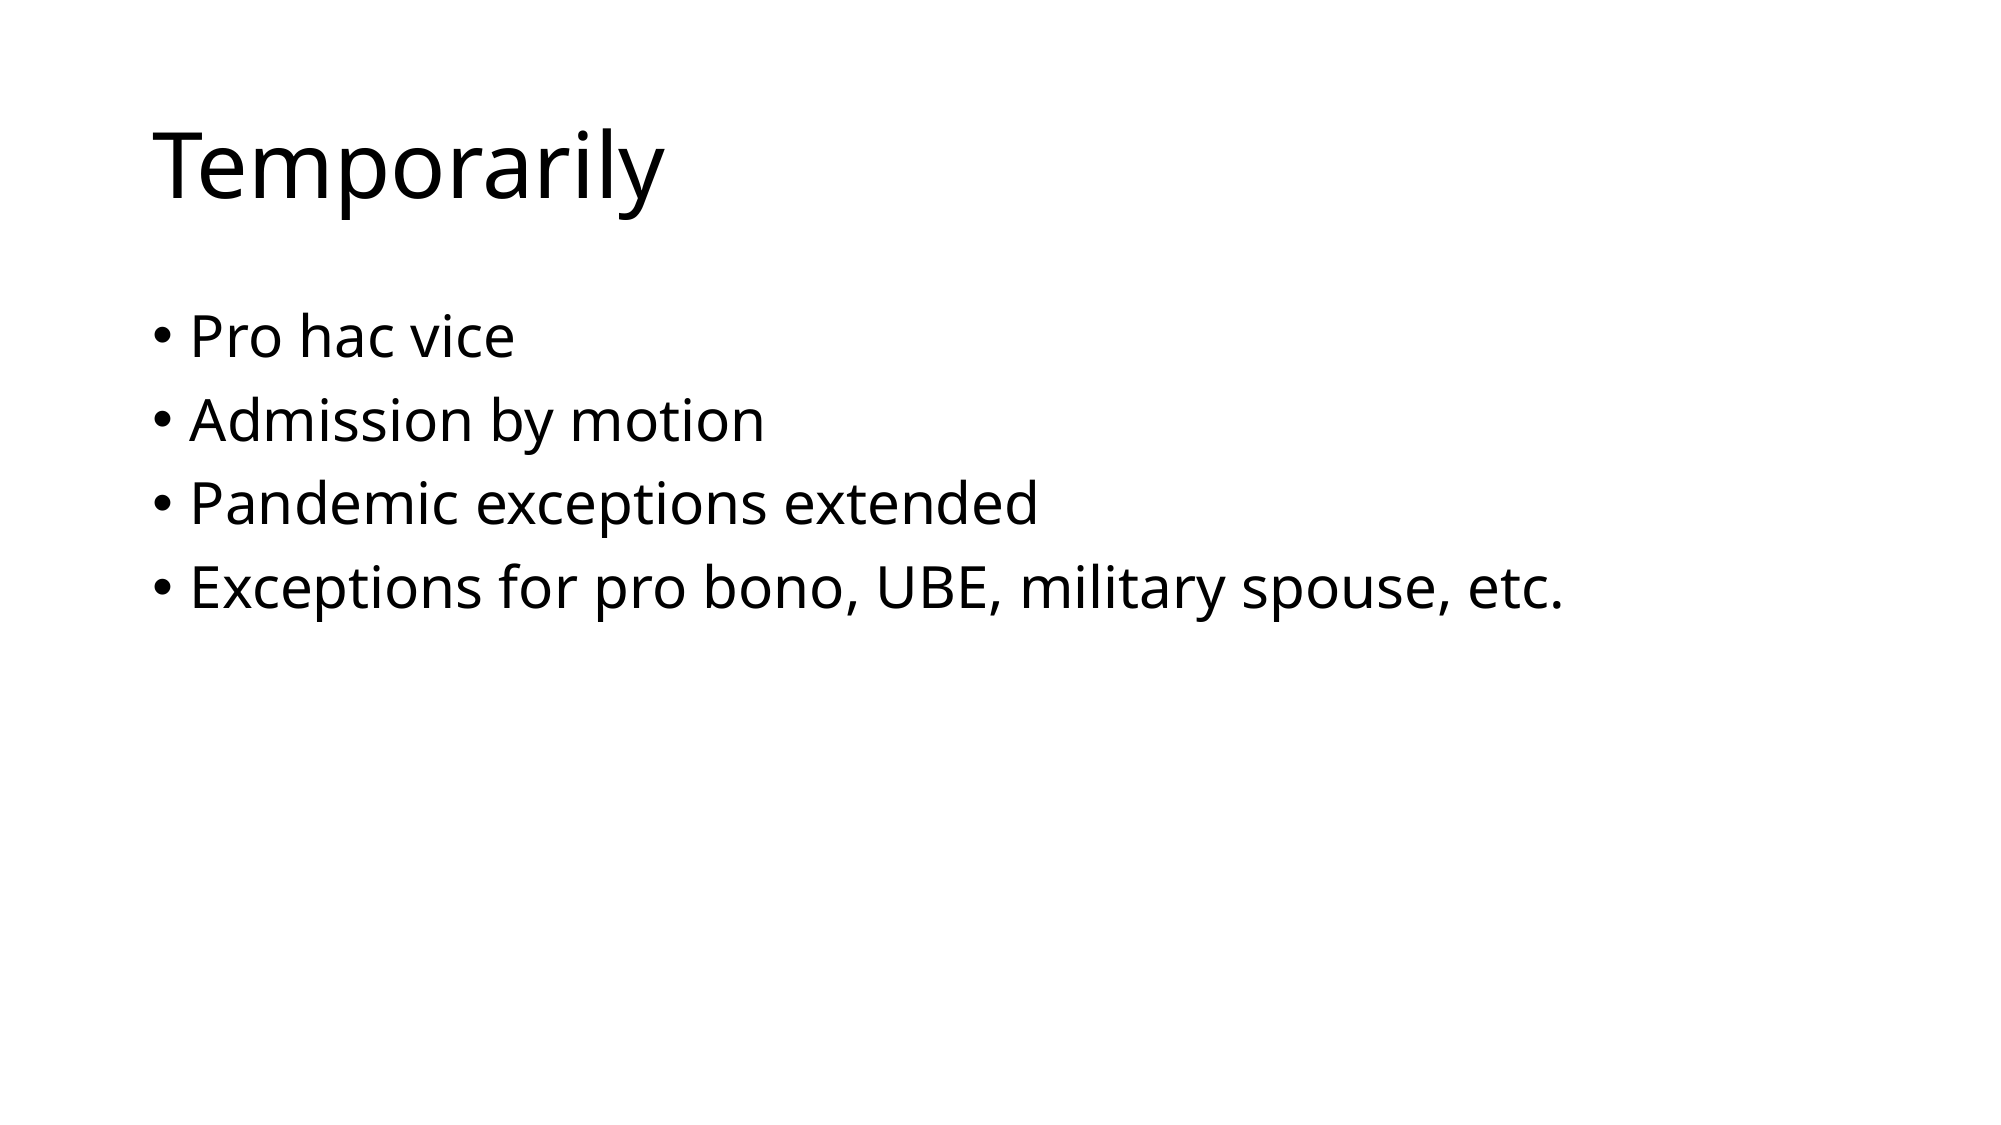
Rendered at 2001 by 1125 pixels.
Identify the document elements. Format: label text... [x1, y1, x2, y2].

title Temporarily [137, 59, 1863, 278]
list Pro hac vice Admission by motion Pandemic exceptions extended Exceptions for pro bono, UBE, military spouse, etc. [137, 299, 1863, 1014]
